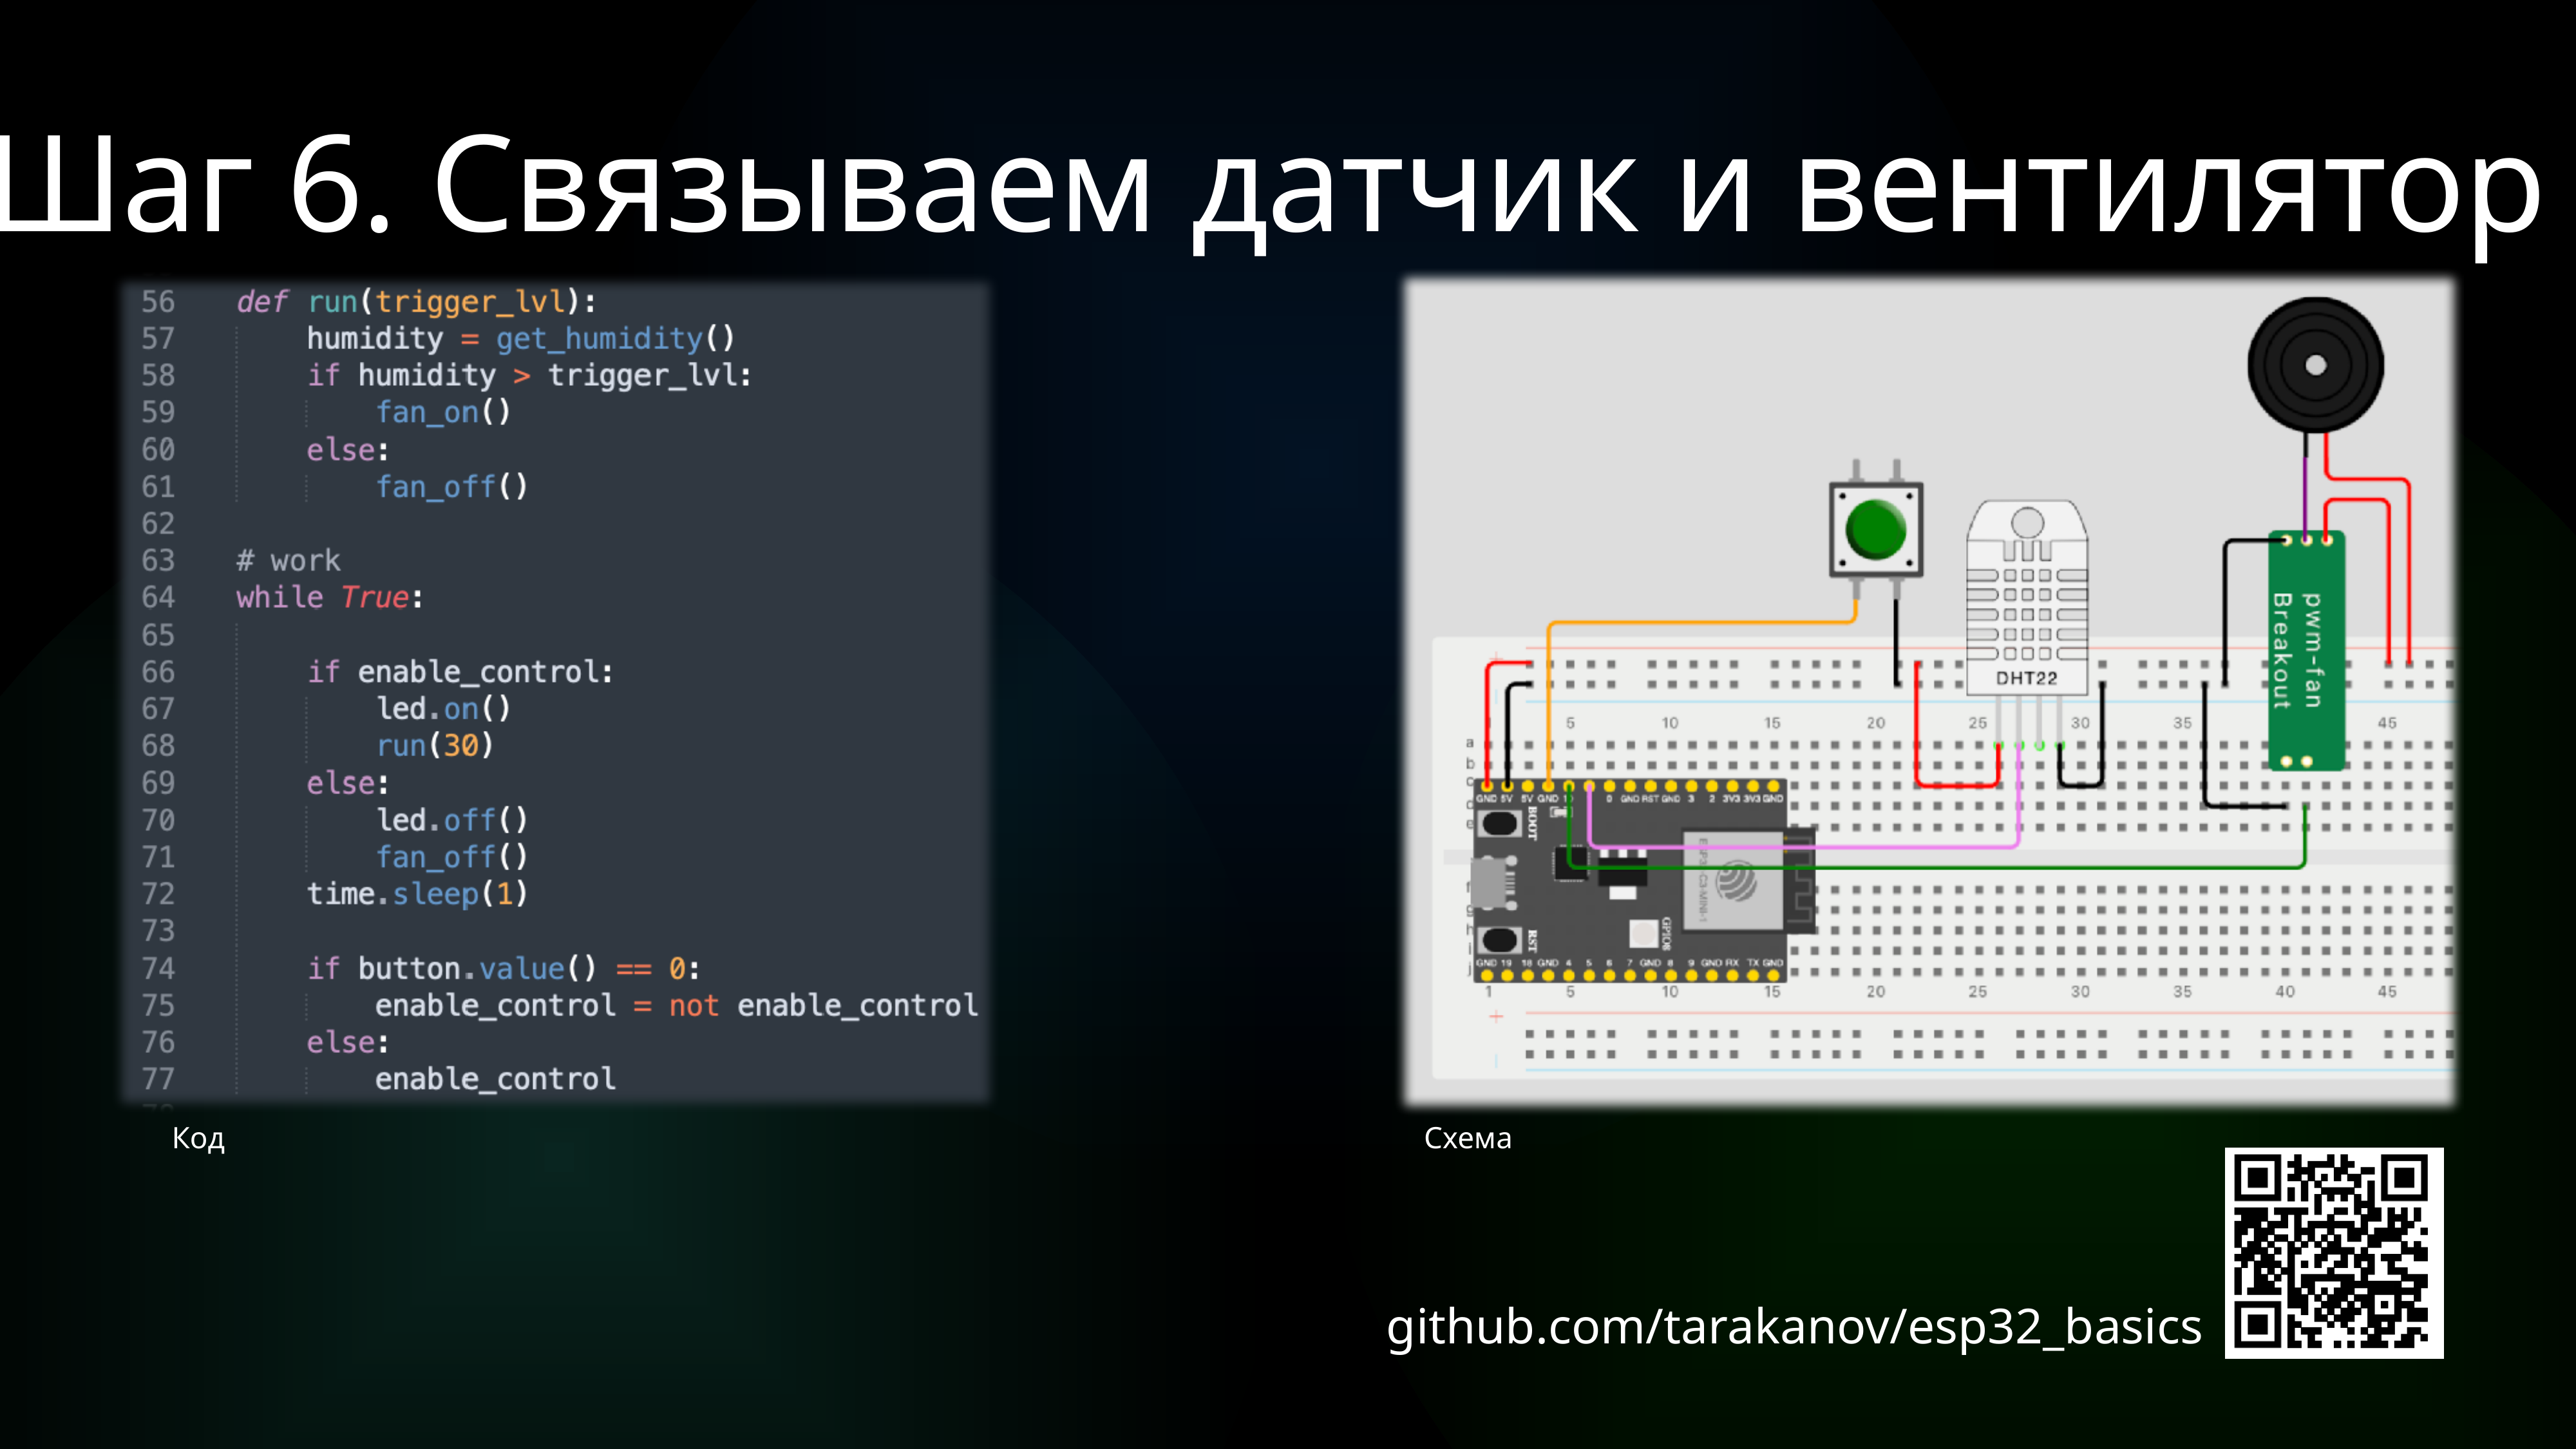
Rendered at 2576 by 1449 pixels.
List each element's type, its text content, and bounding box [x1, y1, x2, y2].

picture [1394, 268, 2464, 1117]
picture [110, 272, 1002, 1114]
text_box Код [166, 1113, 1208, 1160]
picture [2224, 1148, 2444, 1359]
text_box github.com/tarakanov/esp32_basics [931, 1283, 2210, 1359]
text_box Схема [1418, 1113, 2465, 1160]
text_box Шаг 6. Связываем датчик и вентилятор [0, 136, 2552, 260]
